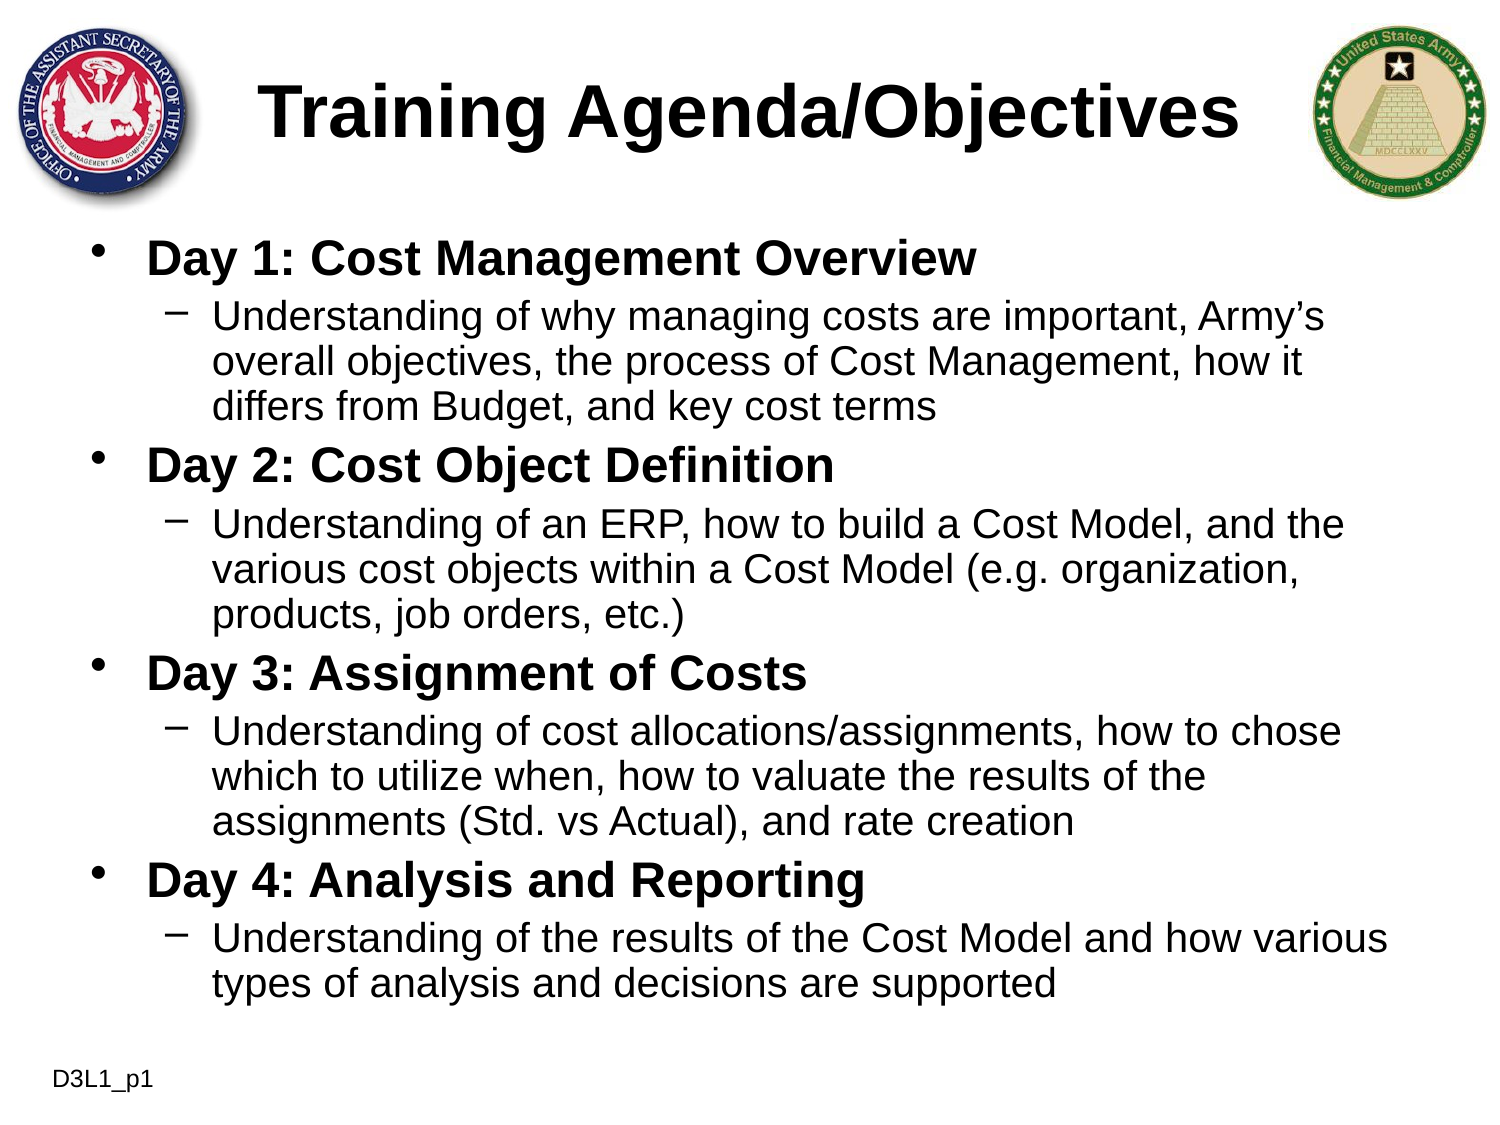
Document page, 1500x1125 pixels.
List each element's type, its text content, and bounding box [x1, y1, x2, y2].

title Training Agenda/Objectives [200, 62, 1300, 200]
text_box D3L1_p1 [36, 1062, 170, 1093]
picture [8, 18, 213, 222]
list Day 1: Cost Management Overview Understanding of why managing costs are important, Army’s overall objectives, the process of Cost Management, how it differs from Budget, and key cost terms Day 2: Cost Object Definition Understanding of an ERP, how to build a Cost Model, and the various cost objects within a Cost Model (e.g. organization, products, job orders, etc.) Day 3: Assignment of Costs Understanding of cost allocations/assignments, how to chose which to utilize when, how to valuate the results of the assignments (Std. vs Actual), and rate creation Day 4: Analysis and Reporting Understanding of the results of the Cost Model and how various types of analysis and decisions are supported [75, 224, 1425, 1063]
picture [1308, 23, 1490, 202]
